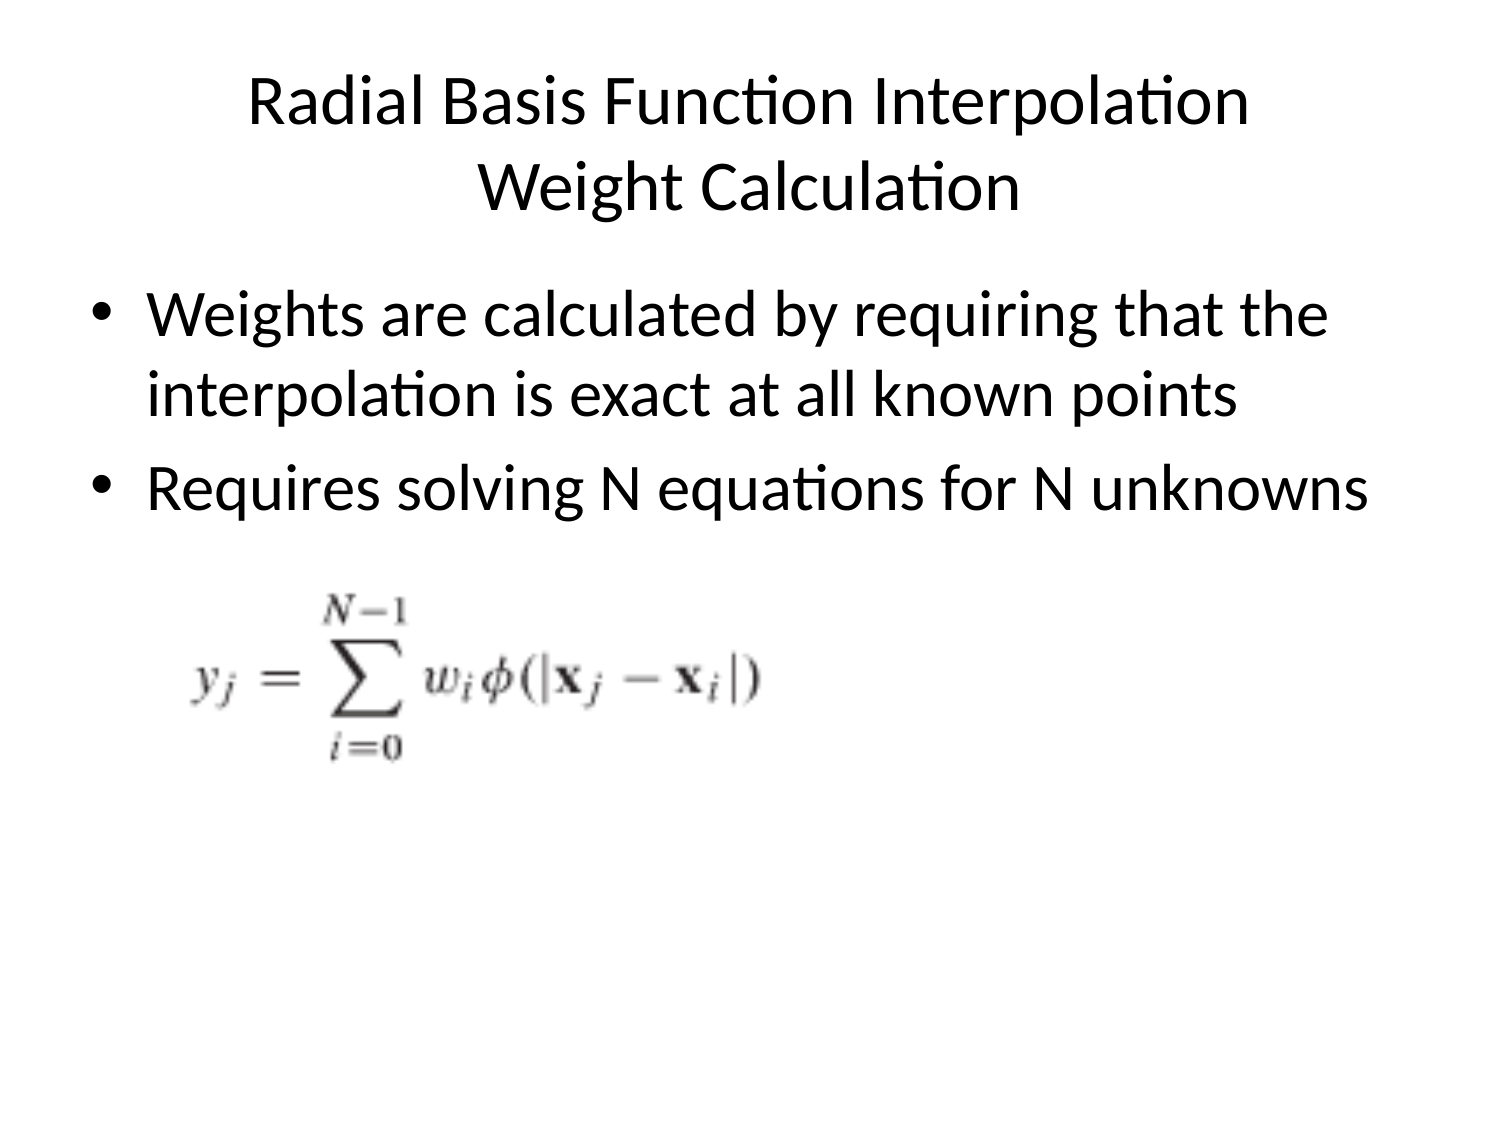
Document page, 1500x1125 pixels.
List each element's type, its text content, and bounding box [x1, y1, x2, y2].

picture [174, 574, 786, 776]
list Weights are calculated by requiring that the interpolation is exact at all known points Requires solving N equations for N unknowns [75, 262, 1425, 1005]
title Radial Basis Function Interpolation Weight Calculation [75, 45, 1425, 233]
